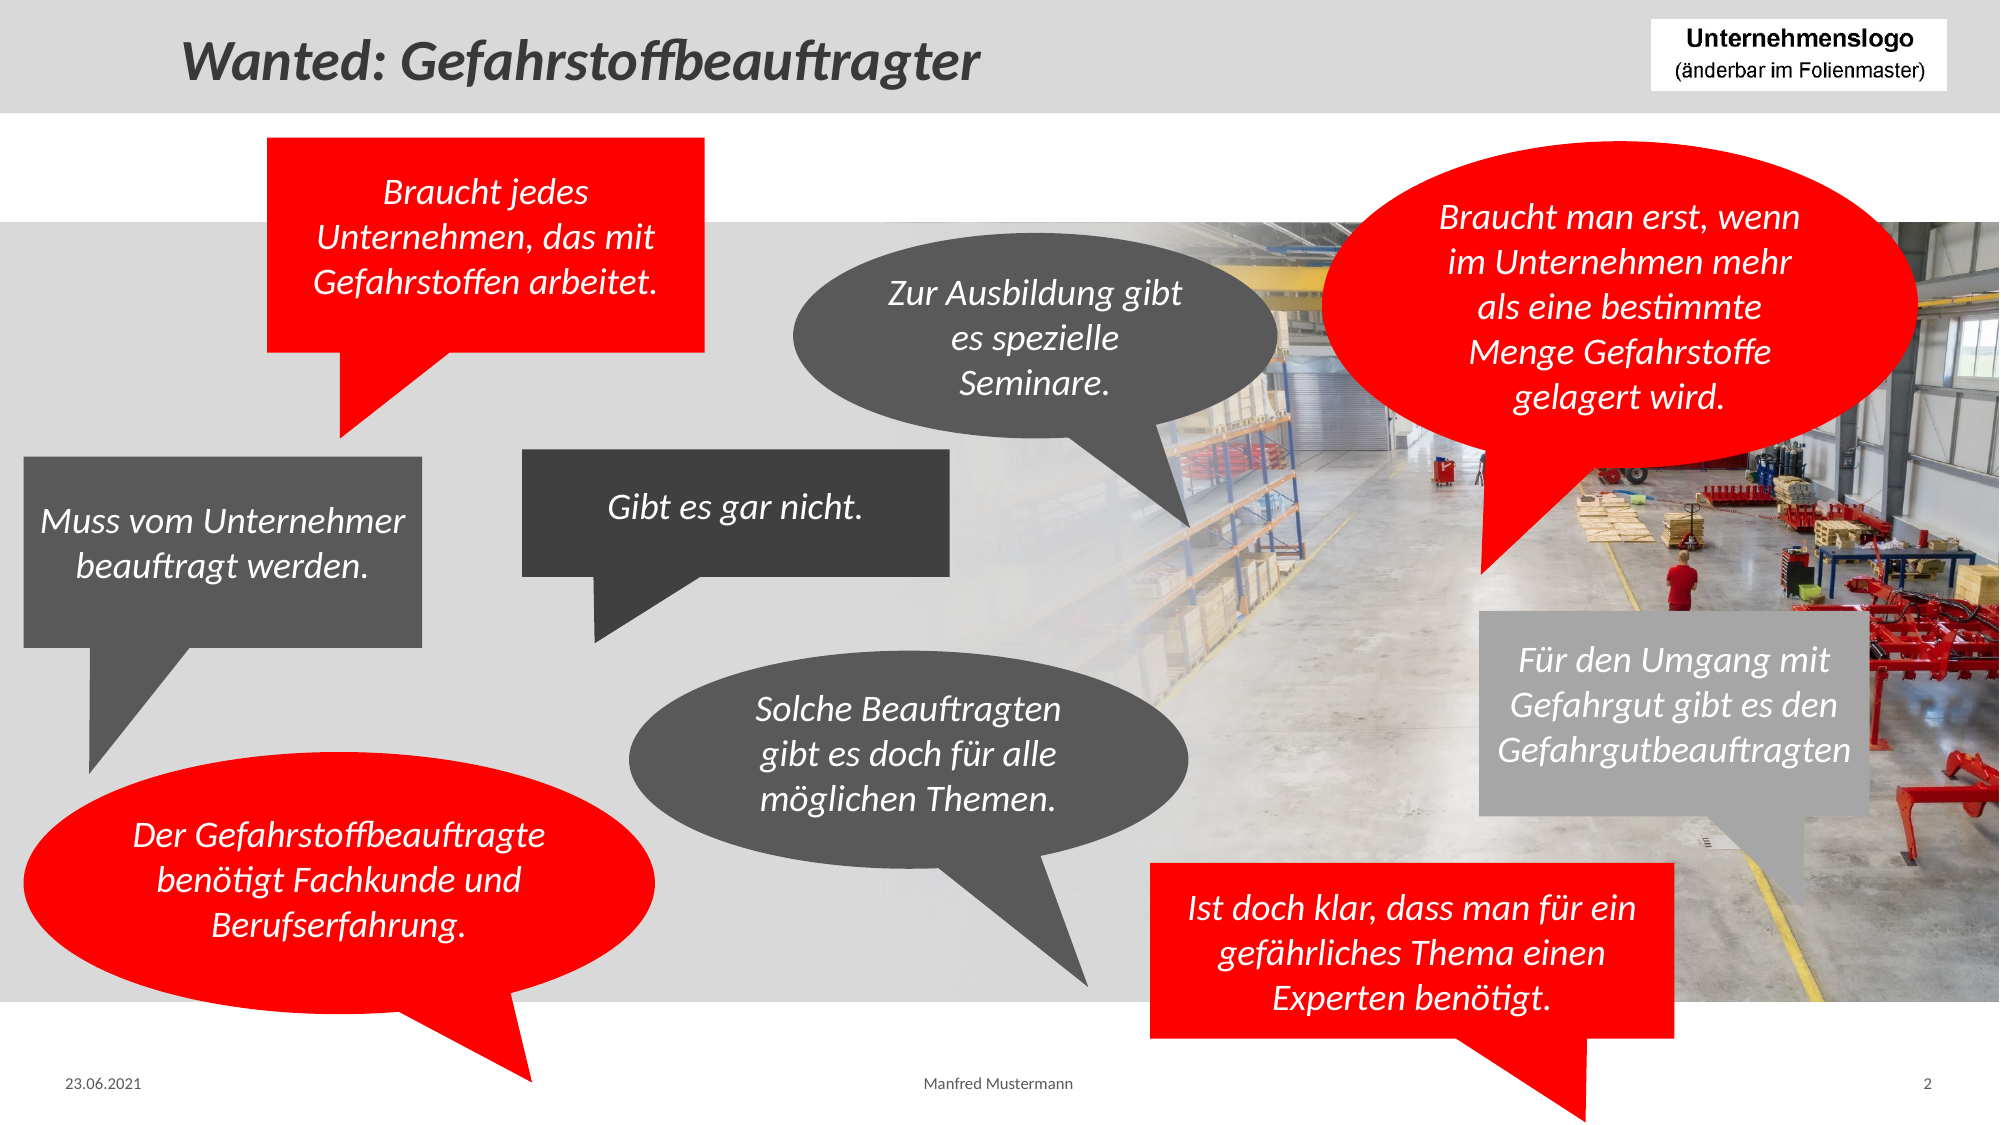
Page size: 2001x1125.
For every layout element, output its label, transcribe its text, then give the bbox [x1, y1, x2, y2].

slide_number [50, 1065, 501, 1125]
slide_number 2 [1496, 1065, 1947, 1125]
text_box Braucht man erst, wenn im Unternehmen mehr als eine bestimmte Menge Gefahrstoffe gelagert wird. [1361, 140, 1879, 222]
picture [1651, 19, 1947, 91]
text_box Wanted: Gefahrstoffbeauftragter [156, 15, 1228, 98]
picture [0, 222, 1999, 1002]
text_box Ist doch klar, dass man für ein gefährliches Thema einen Experten benötigt. [1149, 1002, 1676, 1066]
text_box Der Gefahrstoffbeauftragte benötigt Fachkunde und Berufserfahrung. [201, 1002, 534, 1085]
text_box Braucht jedes Unternehmen, das mit Gefahrstoffen arbeitet. [266, 136, 706, 222]
footer Manfred Mustermann [661, 1065, 1337, 1125]
